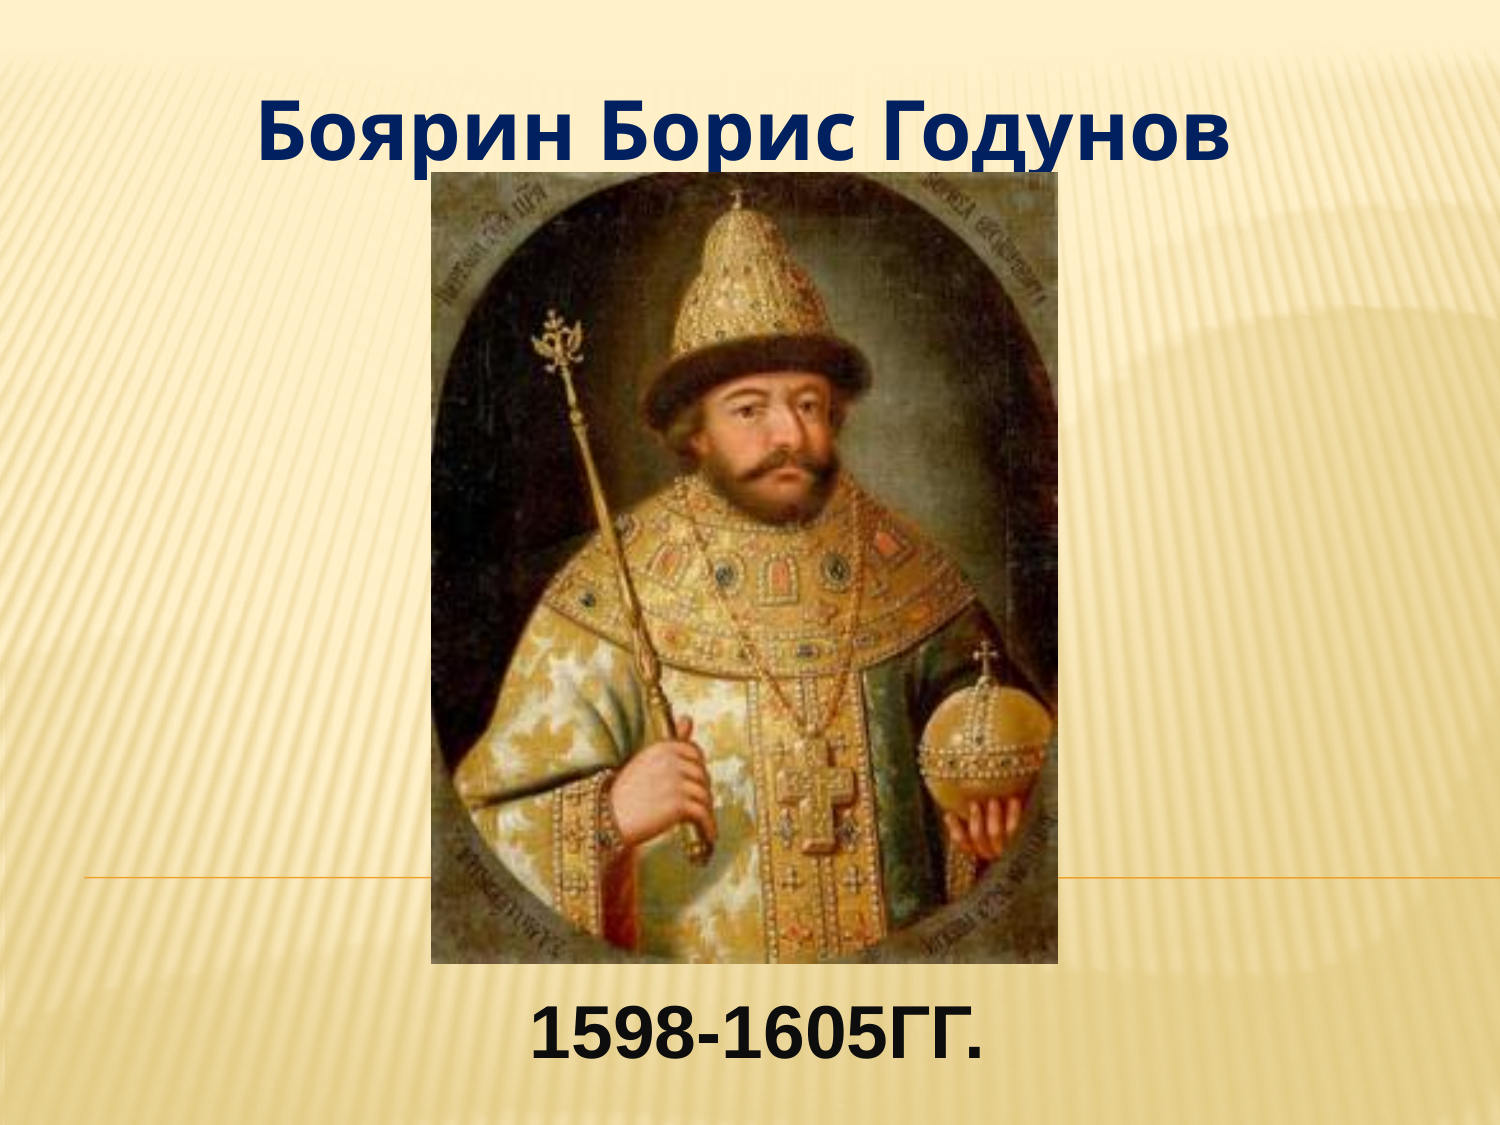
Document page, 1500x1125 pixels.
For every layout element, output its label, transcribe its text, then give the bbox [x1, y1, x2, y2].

title 1598-1605гг. [41, 975, 1474, 1083]
subtitle Боярин Борис Годунов [17, 54, 1471, 185]
picture [430, 172, 1058, 965]
